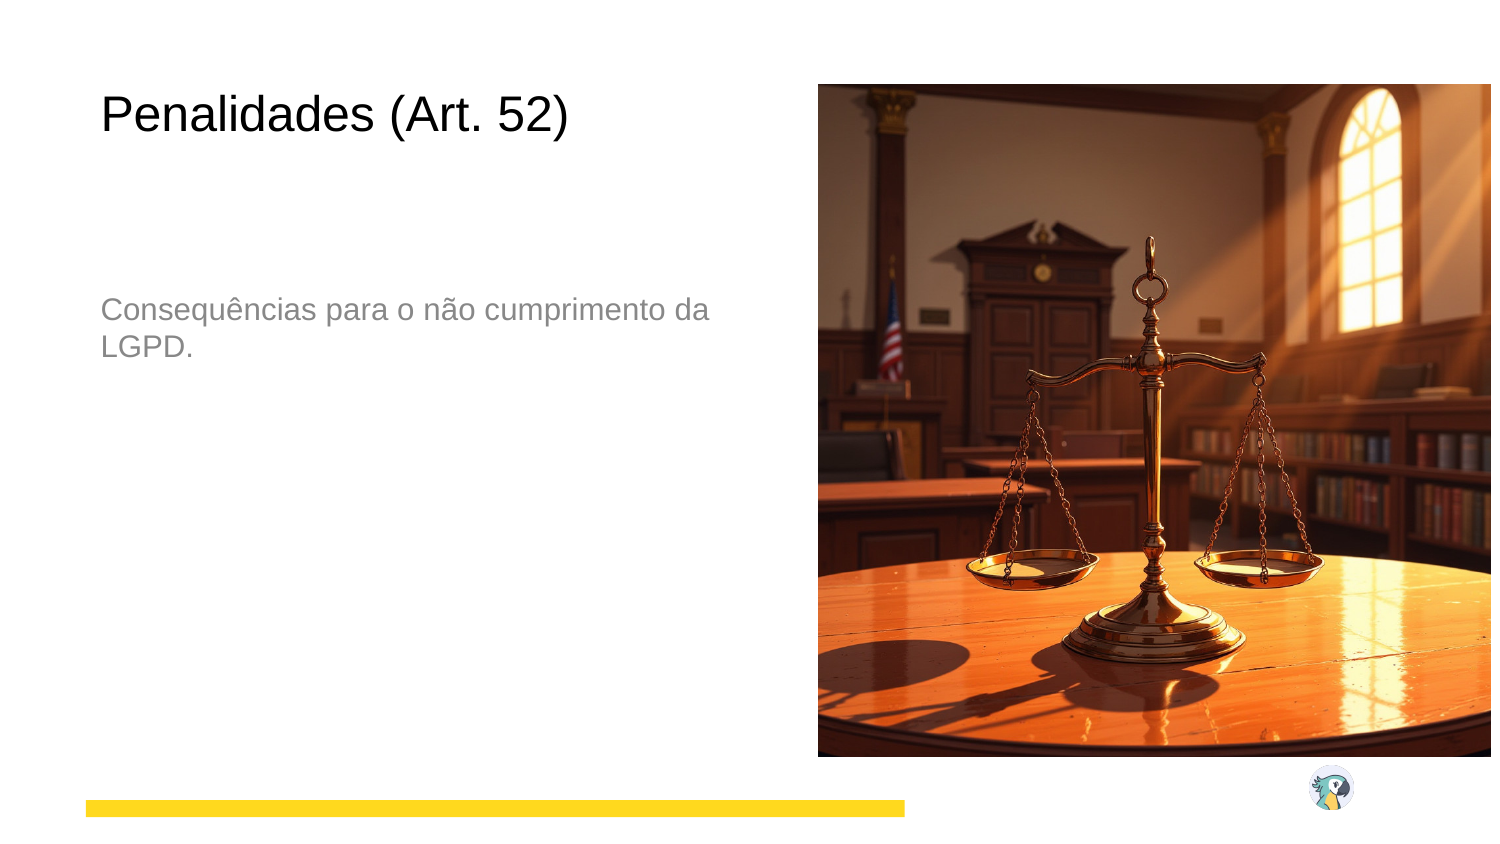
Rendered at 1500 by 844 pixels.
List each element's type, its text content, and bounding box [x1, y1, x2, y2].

text_box [85, 800, 905, 818]
picture [1309, 765, 1354, 810]
text_box Consequências para o não cumprimento da LGPD. [85, 295, 736, 358]
picture [818, 84, 1491, 757]
text_box Penalidades (Art. 52) [85, 85, 677, 136]
